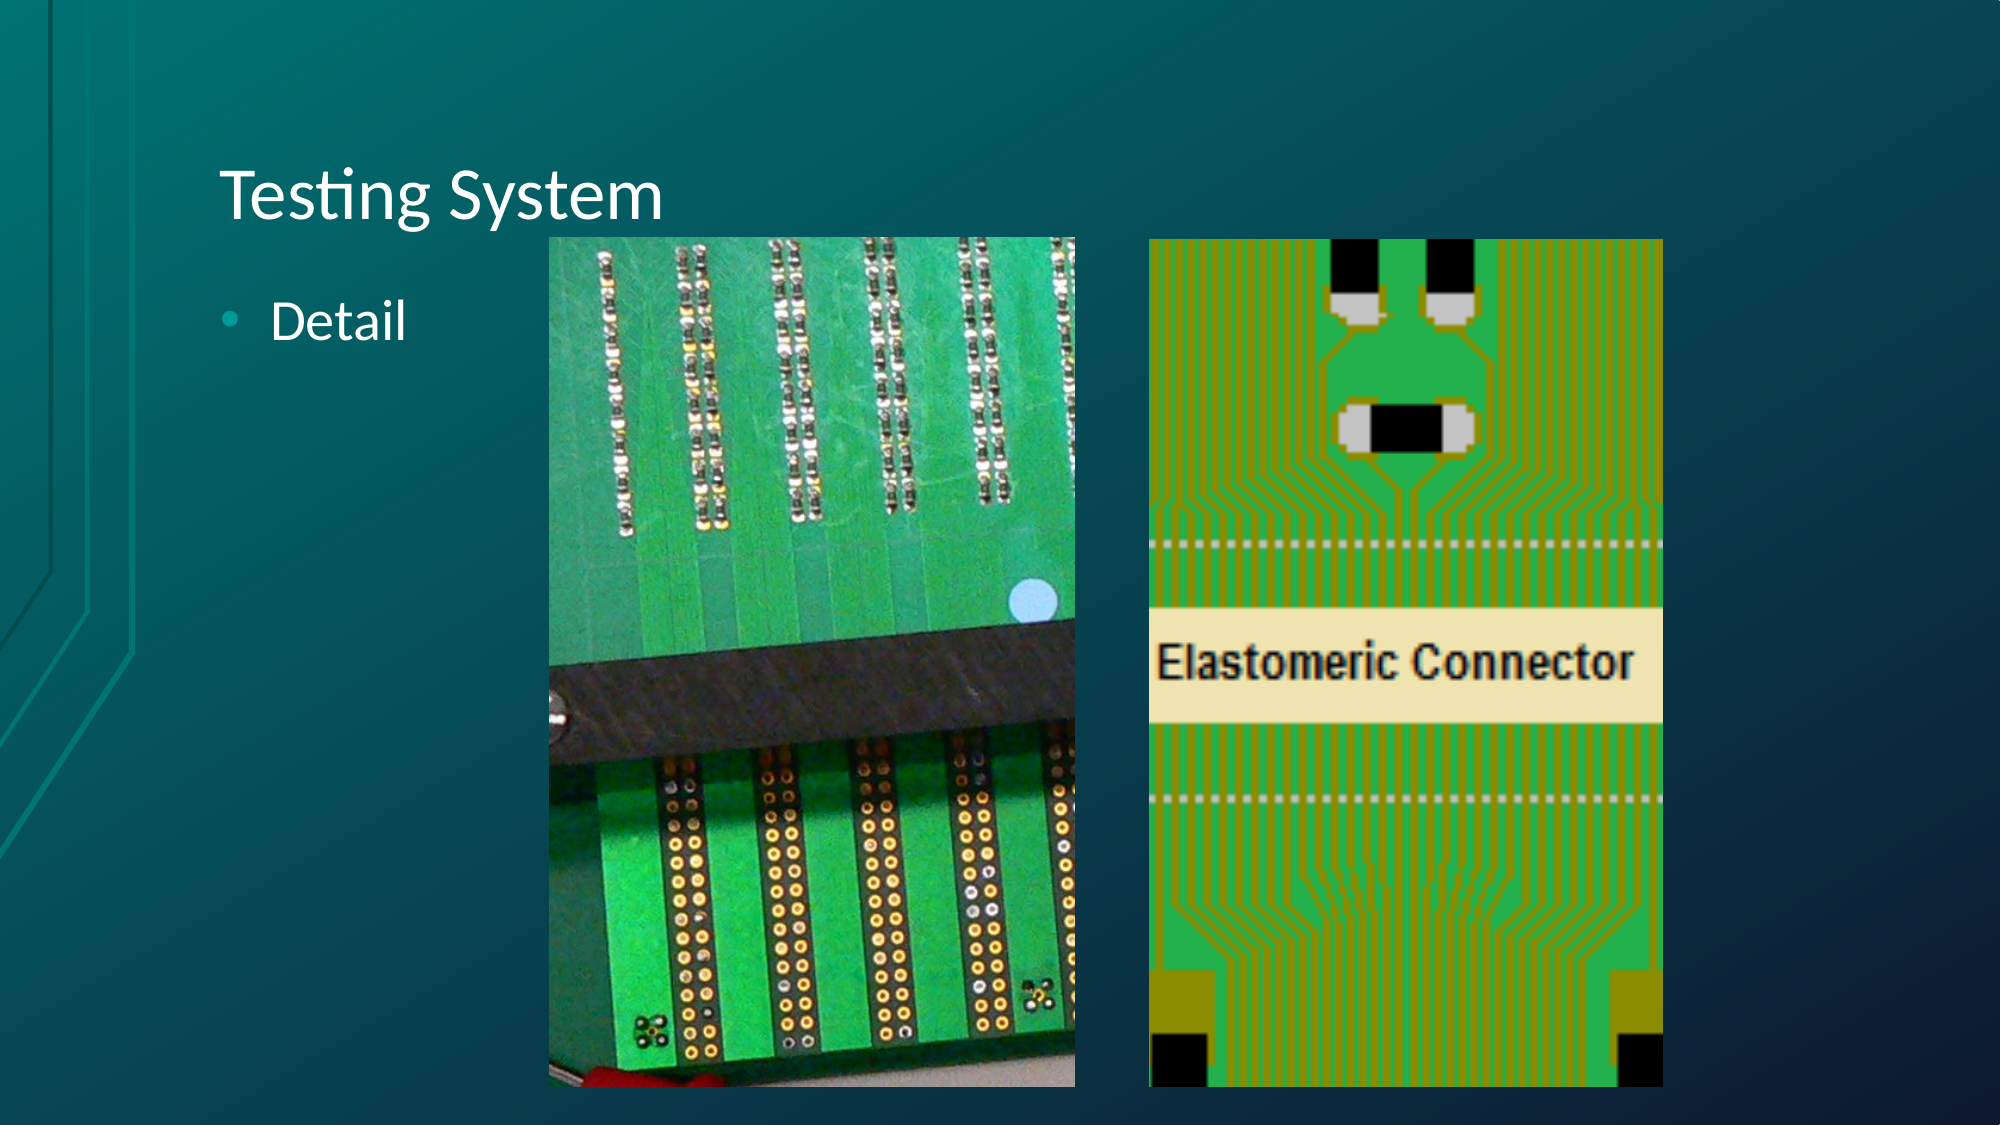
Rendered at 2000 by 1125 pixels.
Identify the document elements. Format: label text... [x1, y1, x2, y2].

picture [549, 237, 1075, 1087]
list Detail [199, 279, 546, 1013]
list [1149, 239, 1663, 1087]
title Testing System [199, 45, 1900, 246]
